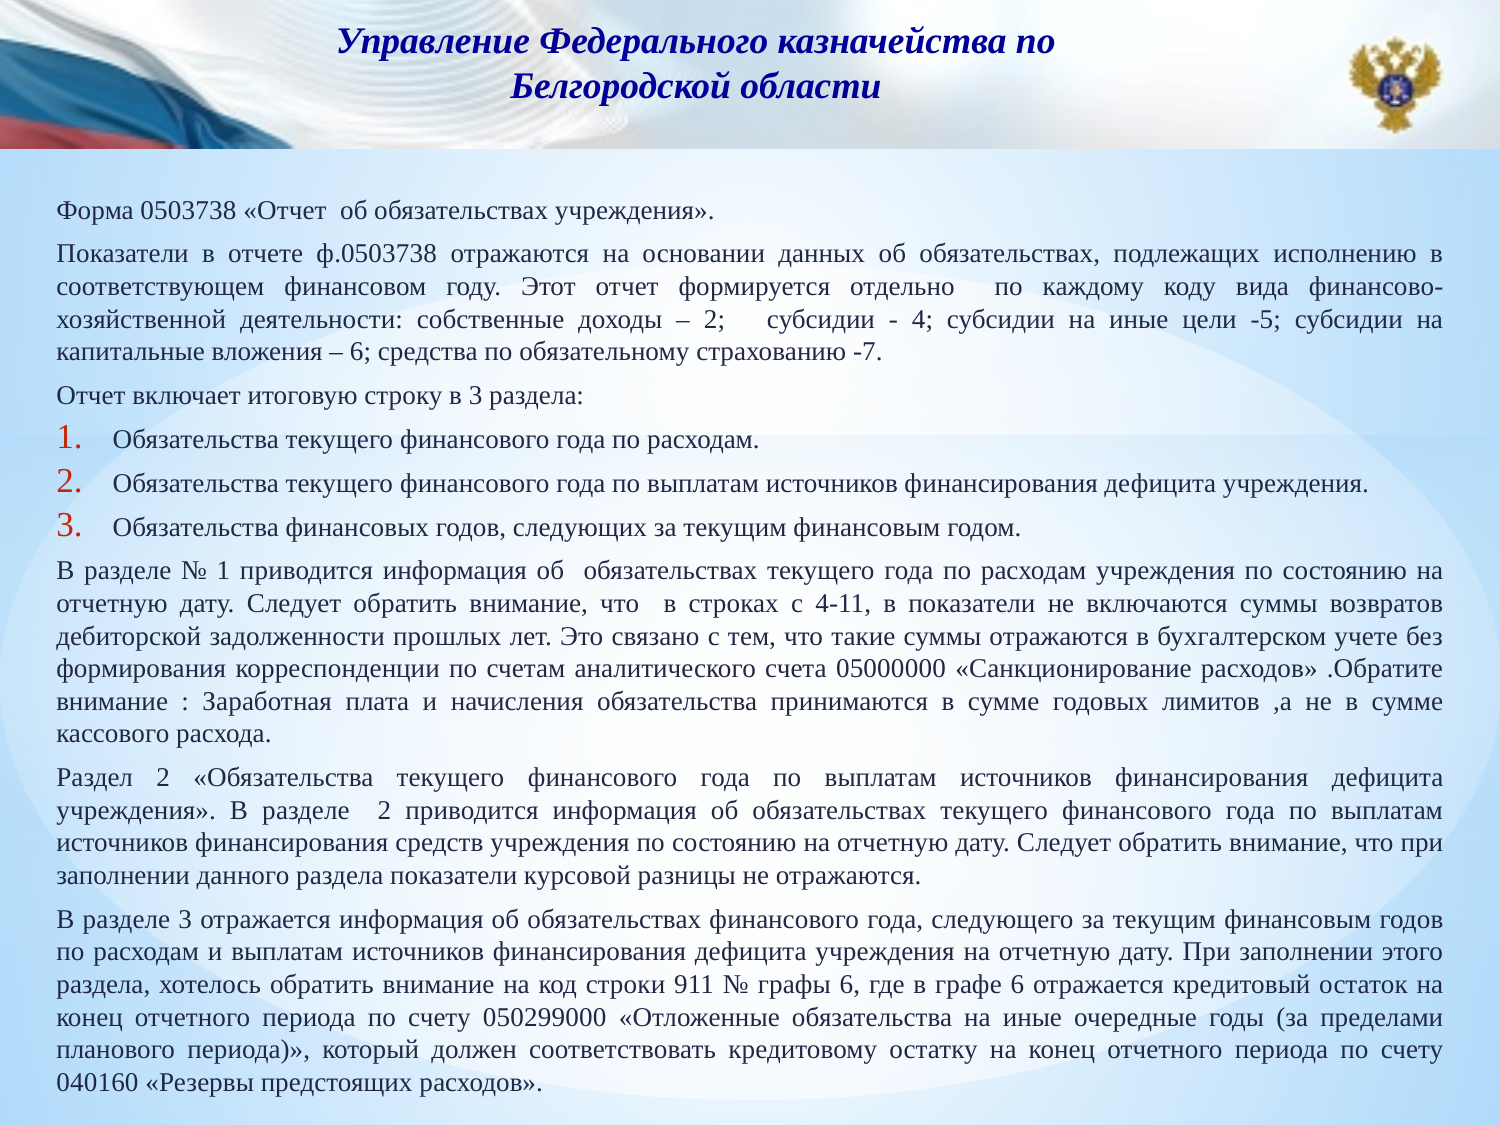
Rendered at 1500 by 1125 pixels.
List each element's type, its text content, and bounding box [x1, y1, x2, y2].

list Форма 0503738 «Отчет об обязательствах учреждения». Показатели в отчете ф.0503738 отражаются на основании данных об обязательствах, подлежащих исполнению в соответствующем финансовом году. Этот отчет формируется отдельно по каждому коду вида финансово-хозяйственной деятельности: собственные доходы – 2; субсидии - 4; субсидии на иные цели -5; субсидии на капитальные вложения – 6; средства по обязательному страхованию -7. Отчет включает итоговую строку в 3 раздела: Обязательства текущего финансового года по расходам. Обязательства текущего финансового года по выплатам источников финансирования дефицита учреждения. Обязательства финансовых годов, следующих за текущим финансовым годом. В разделе № 1 приводится информация об обязательствах текущего года по расходам учреждения по состоянию на отчетную дату. Следует обратить внимание, что в строках с 4-11, в показатели не включаются суммы возвратов дебиторской задолженности прошлых лет. Это связано с тем, что такие суммы отражаются в бухгалтерском учете без формирования корреспонденции по счетам аналитического счета 05000000 «Санкционирование расходов» .Обратите внимание : Заработная плата и начисления обязательства принимаются в сумме годовых лимитов ,а не в сумме кассового расхода. Раздел 2 «Обязательства текущего финансового года по выплатам источников финансирования дефицита учреждения». В разделе 2 приводится информация об обязательствах текущего финансового года по выплатам источников финансирования средств учреждения по состоянию на отчетную дату. Следует обратить внимание, что при заполнении данного раздела показатели курсовой разницы не отражаются. В разделе 3 отражается информация об обязательствах финансового года, следующего за текущим финансовым годов по расходам и выплатам источников финансирования дефицита учреждения на отчетную дату. При заполнении этого раздела, хотелось обратить внимание на код строки 911 № графы 6, где в графе 6 отражается кредитовый остаток на конец отчетного периода по счету 050299000 «Отложенные обязательства на иные очередные годы (за пределами планового периода)», который должен соответствовать кредитовому остатку на конец отчетного периода по счету 040160 «Резервы предстоящих расходов». [41, 184, 1459, 1106]
picture [0, 0, 1500, 150]
